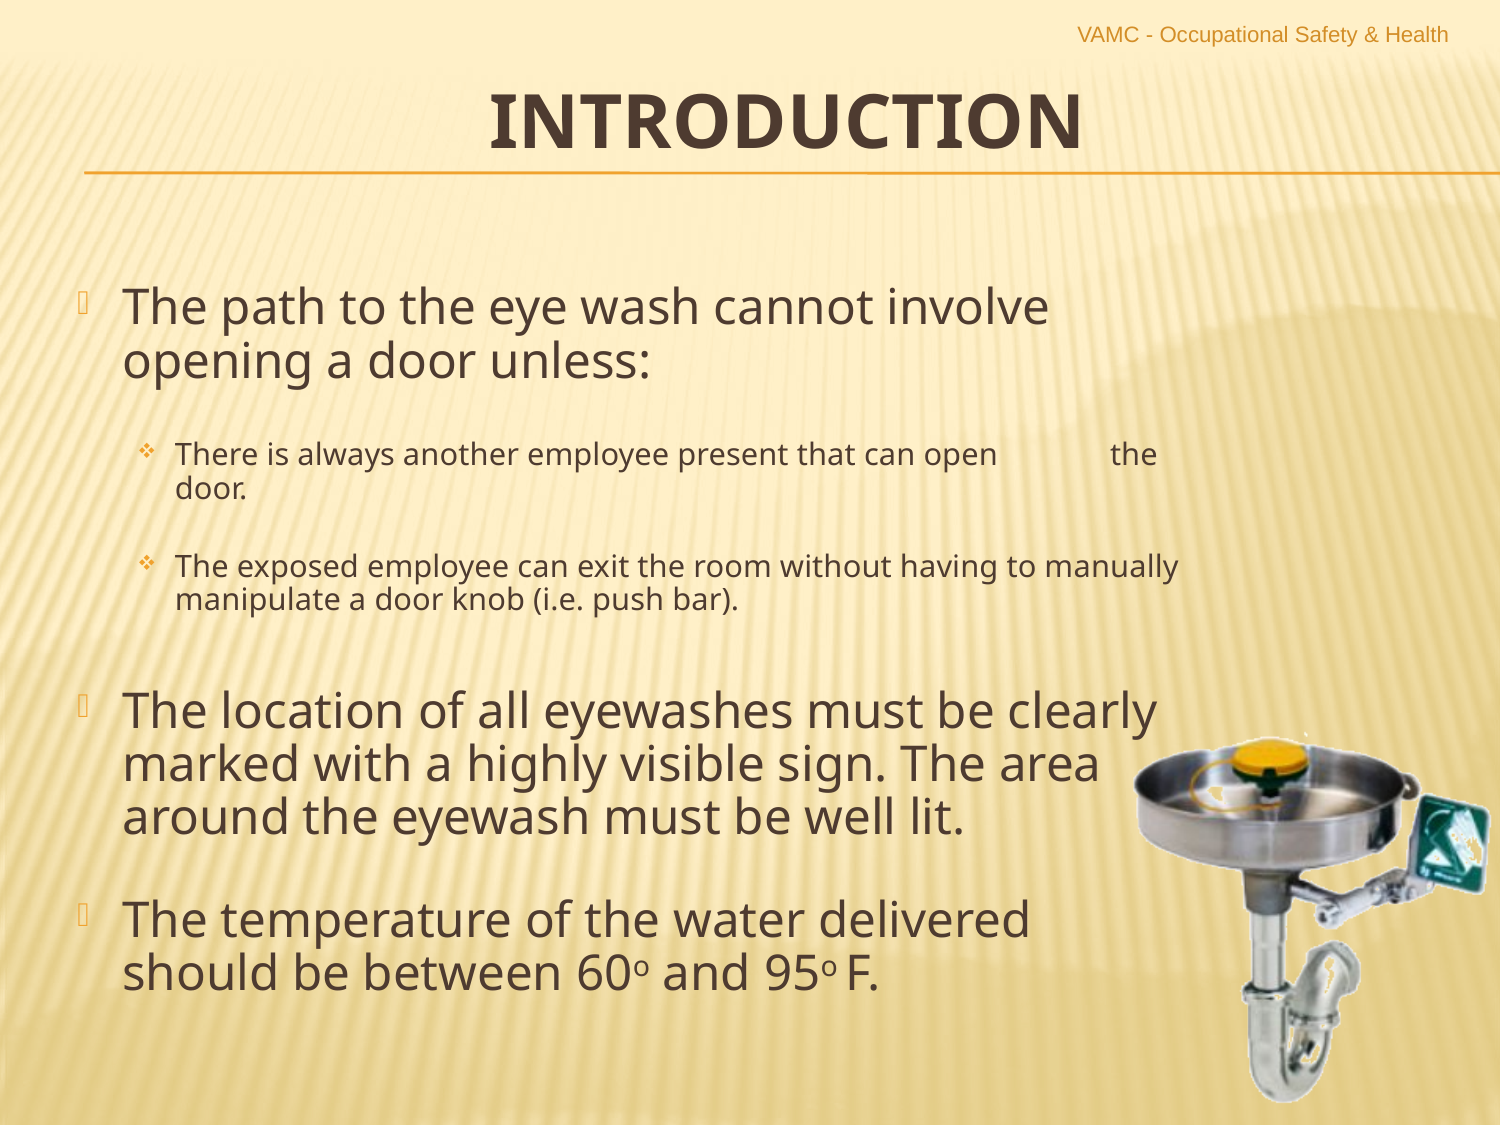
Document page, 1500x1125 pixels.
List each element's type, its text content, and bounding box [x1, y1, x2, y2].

list The path to the eye wash cannot involve opening a door unless: There is always another employee present that can open the door. The exposed employee can exit the room without having to manually manipulate a door knob (i.e. push bar). The location of all eyewashes must be clearly marked with a highly visible sign. The area around the eyewash must be well lit. The temperature of the water delivered should be between 60o and 95o F. [62, 274, 1213, 1081]
slide_number VAMC - Occupational Safety & Health [1062, 12, 1475, 60]
title Introduction [75, 50, 1500, 188]
picture [1124, 701, 1500, 1125]
